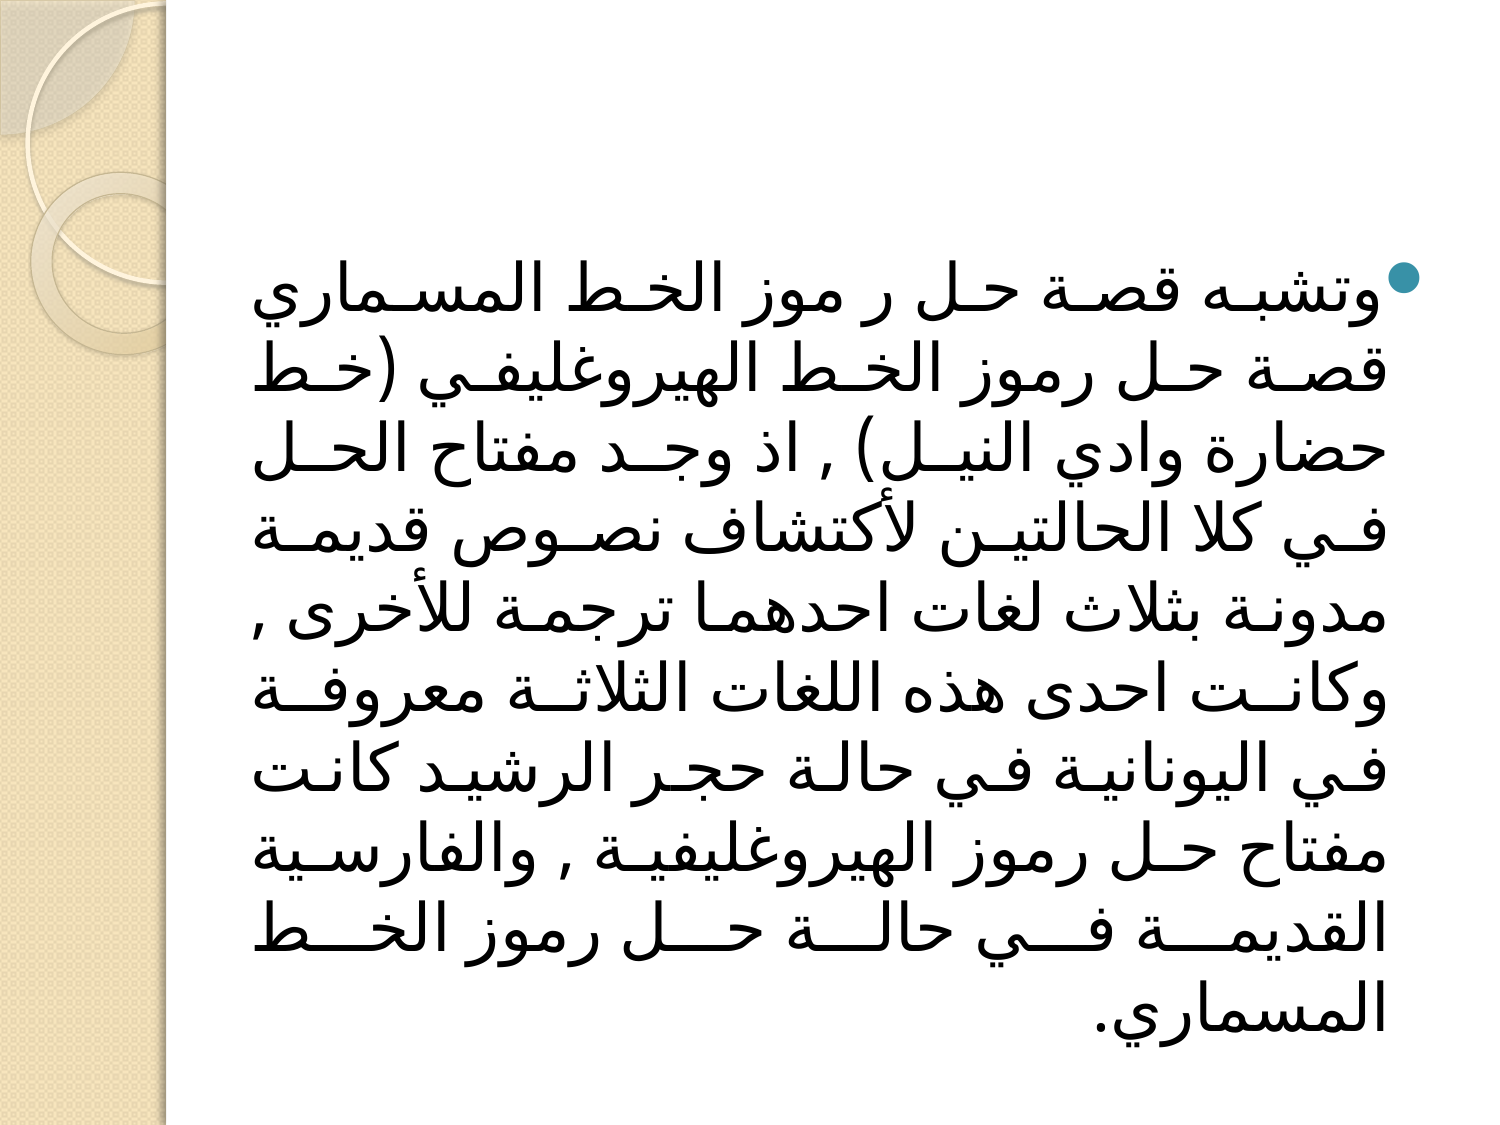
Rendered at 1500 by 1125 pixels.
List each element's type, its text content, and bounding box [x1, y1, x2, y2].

list وتشبه قصة حل ر موز الخط المسماري قصة حل رموز الخط الهيروغليفي (خط حضارة وادي النيل) , اذ وجد مفتاح الحل في كلا الحالتين لأكتشاف نصوص قديمة مدونة بثلاث لغات احدهما ترجمة للأخرى , وكانت احدى هذه اللغات الثلاثة معروفة في اليونانية في حالة حجر الرشيد كانت مفتاح حل رموز الهيروغليفية , والفارسية القديمة في حالة حل رموز الخط المسماري. [235, 237, 1466, 1025]
